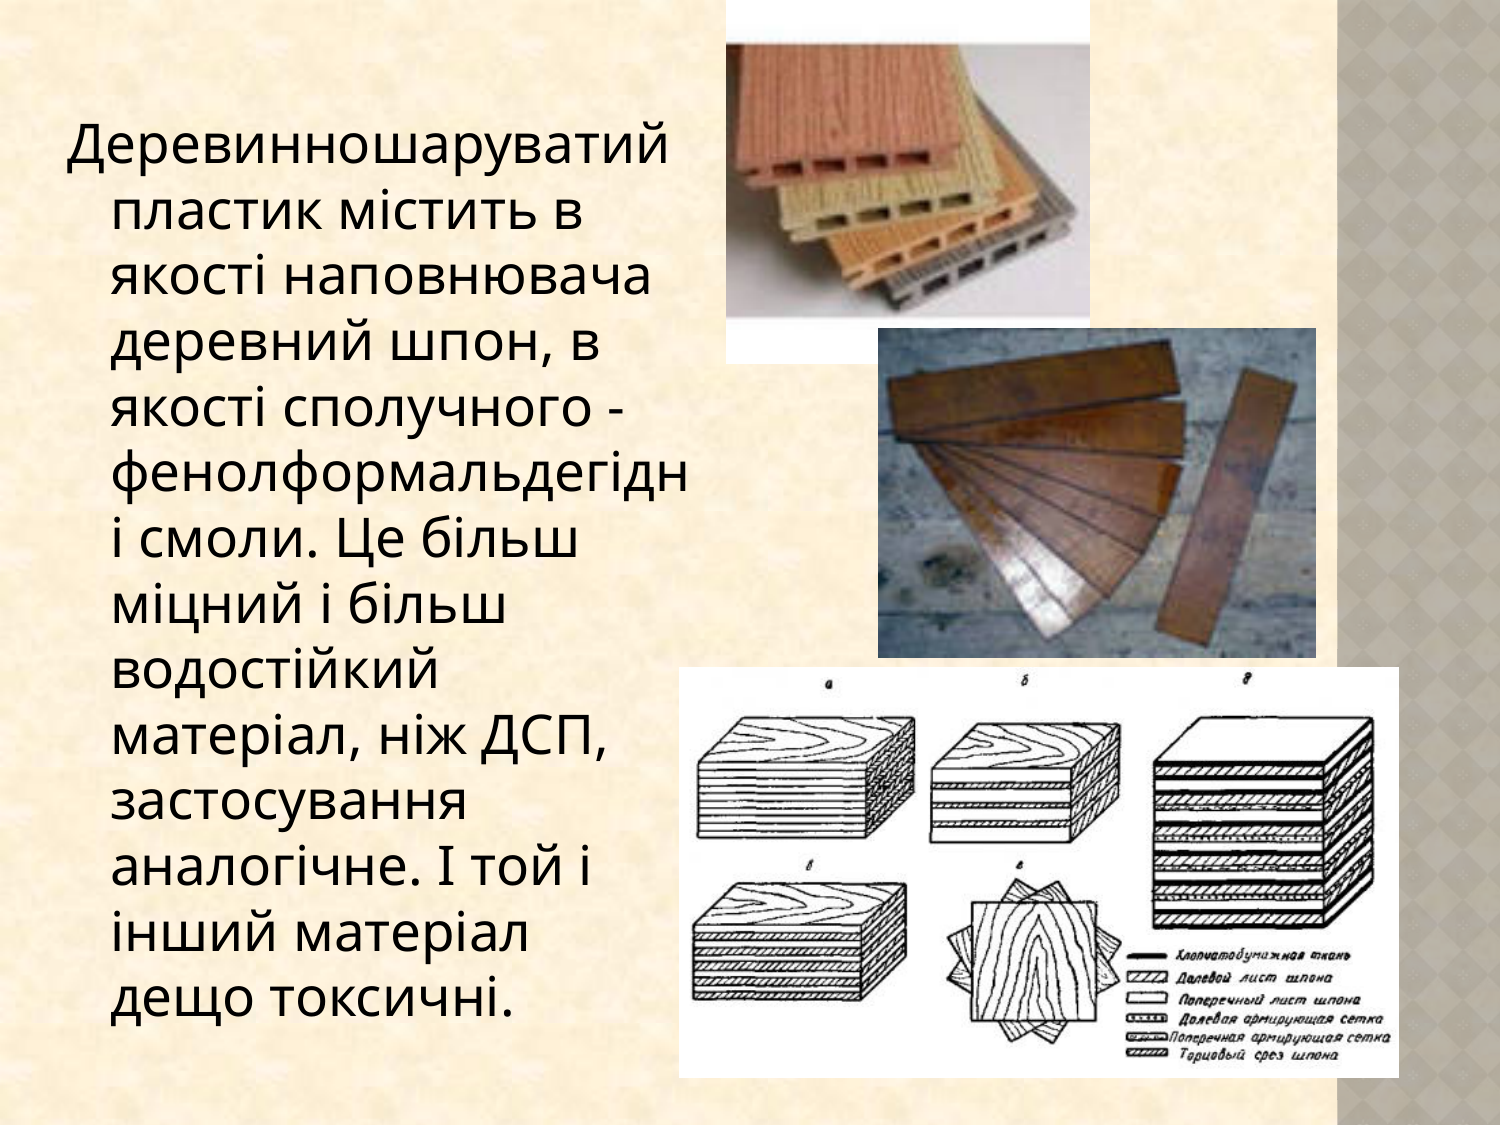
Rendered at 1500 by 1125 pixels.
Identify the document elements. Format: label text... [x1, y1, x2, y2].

list Деревинношаруватий пластик містить в якості наповнювача деревний шпон, в якості сполучного - фенолформальдегідні смоли. Це більш міцний і більш водостійкий матеріал, ніж ДСП, застосування аналогічне. І той і інший матеріал дещо токсичні. [53, 101, 706, 1052]
picture [0, 0, 1500, 1125]
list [726, 0, 1091, 364]
